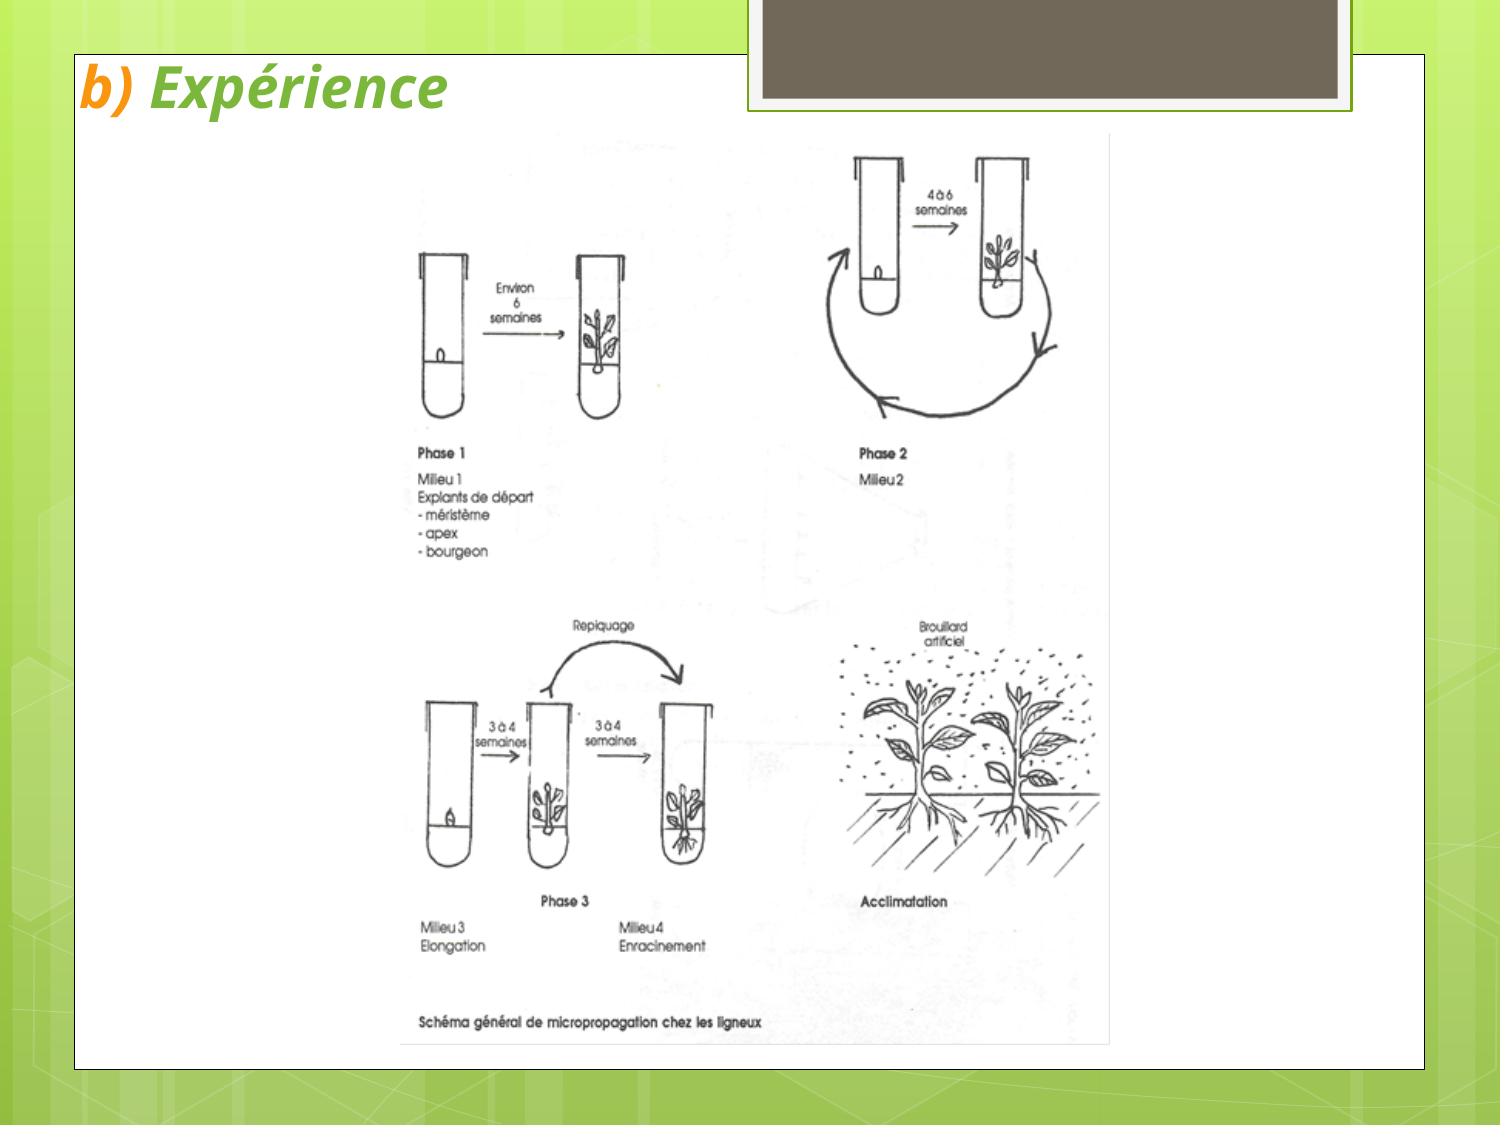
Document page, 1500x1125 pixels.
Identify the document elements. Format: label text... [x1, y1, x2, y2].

picture [400, 133, 1111, 1046]
text_box b) Expérience [64, 42, 573, 128]
